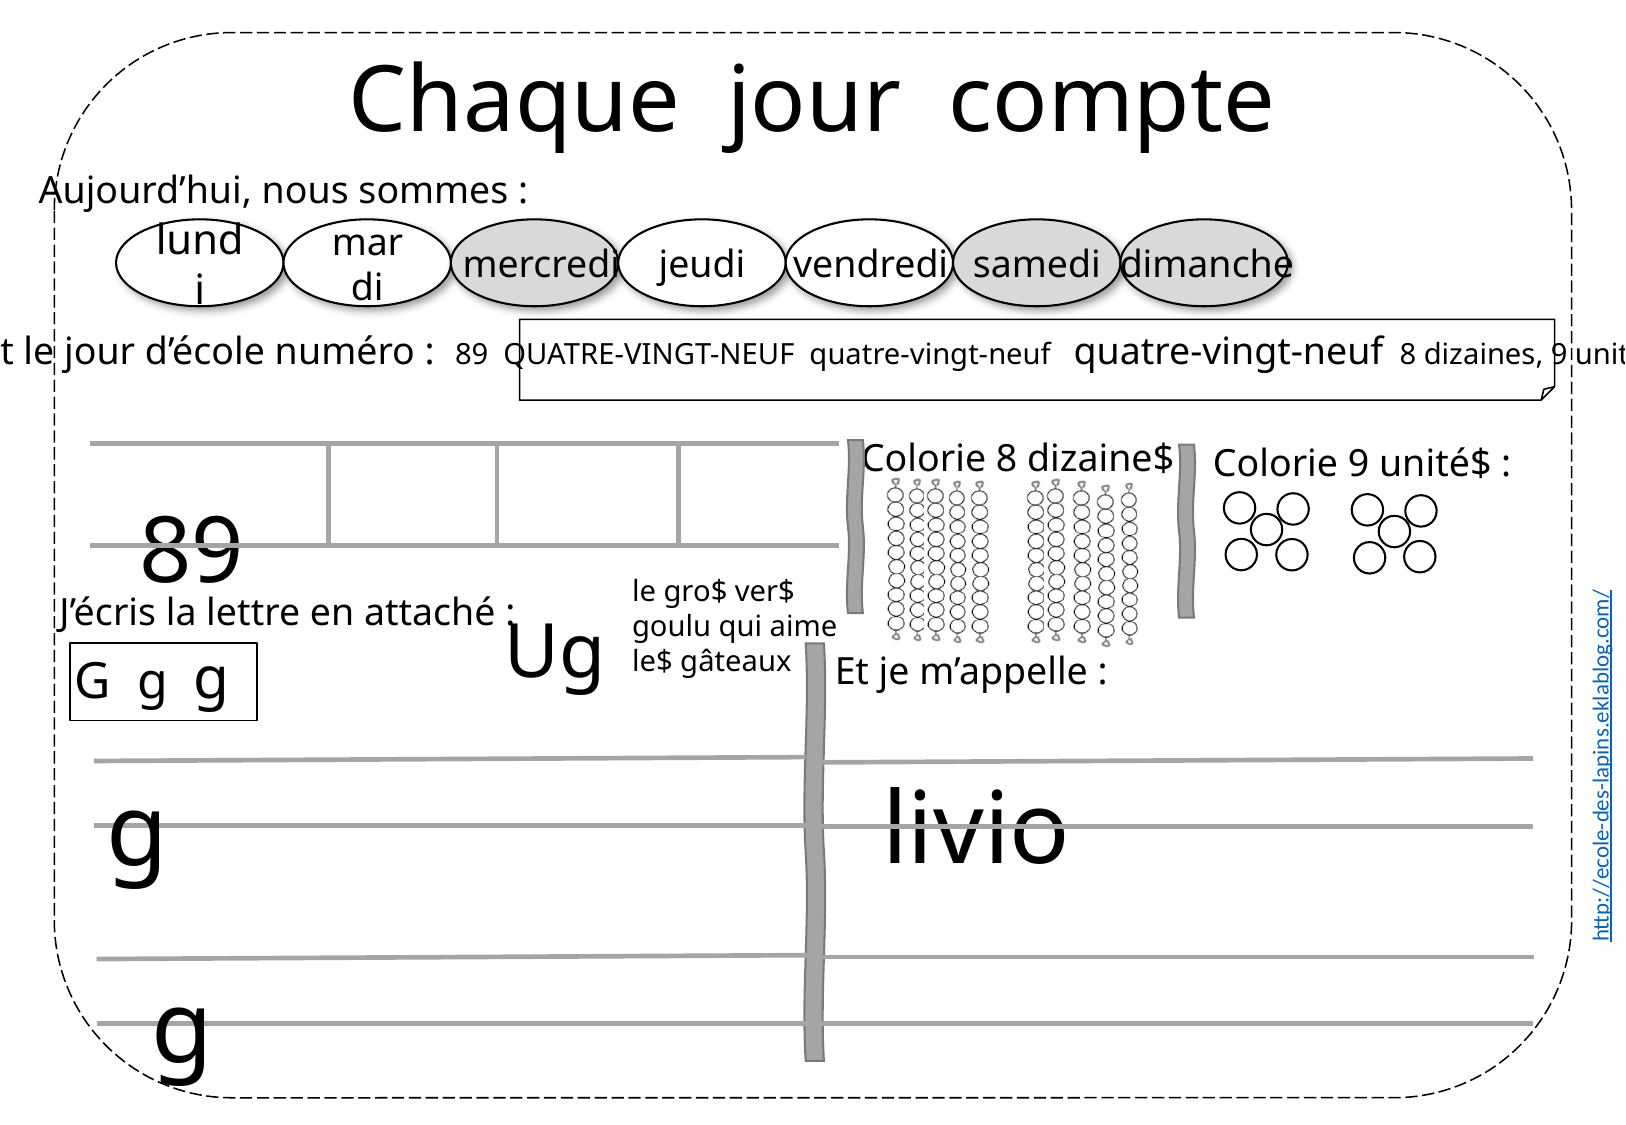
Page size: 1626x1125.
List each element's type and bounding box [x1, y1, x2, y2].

picture [1118, 481, 1139, 649]
picture [1024, 477, 1066, 647]
picture [1070, 479, 1092, 647]
picture [968, 479, 990, 647]
text_box [0, 32, 1625, 1098]
picture [884, 476, 967, 647]
picture [1094, 483, 1116, 651]
